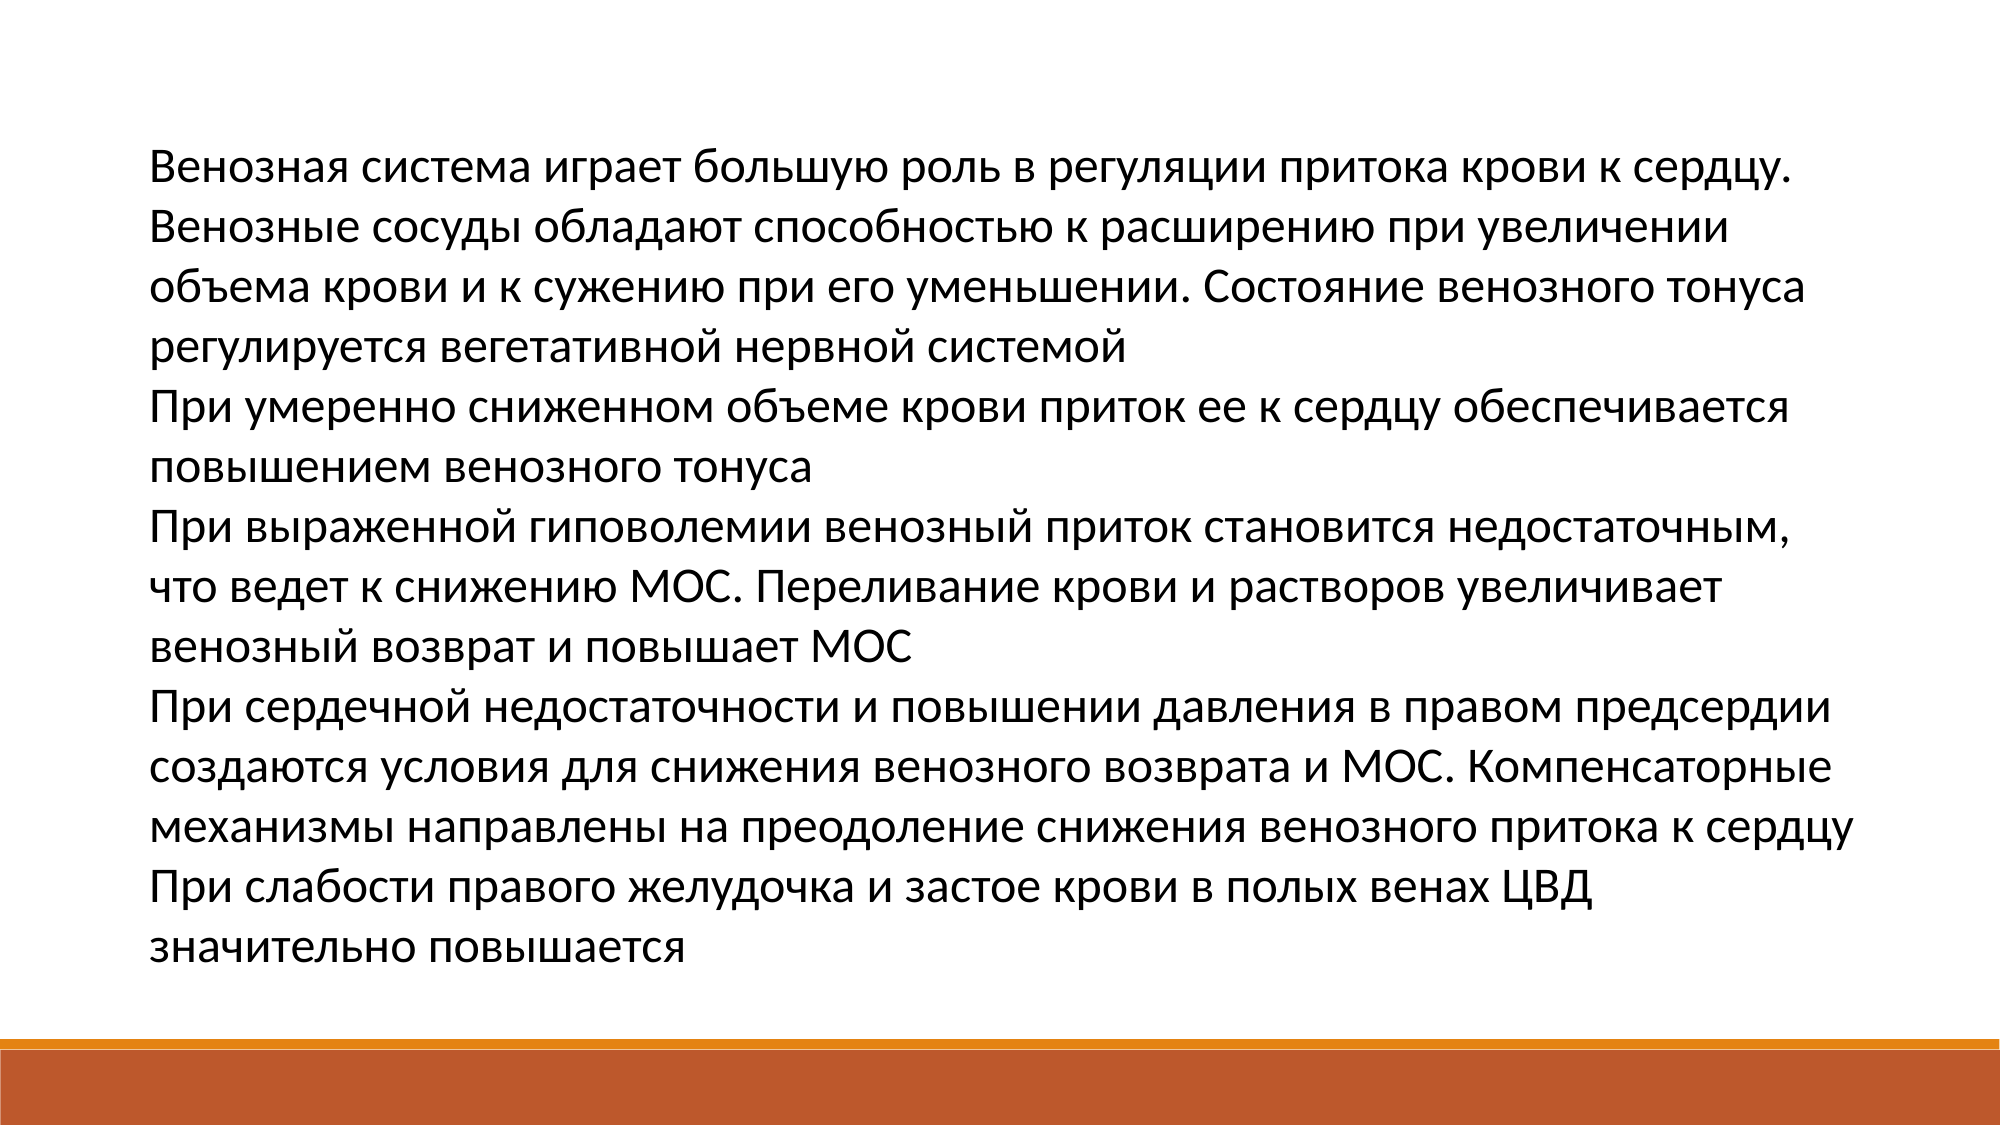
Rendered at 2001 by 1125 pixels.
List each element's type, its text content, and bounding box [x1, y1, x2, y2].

text_box Венозная система играет большую роль в регуляции притока крови к сердцу. Венозные сосуды обладают способностью к расширению при увеличении объема крови и к сужению при его уменьшении. Состояние венозного тонуса регулируется вегетативной нервной системой При умеренно сниженном объеме крови приток ее к сердцу обеспечивается повышением венозного тонуса При выраженной гиповолемии венозный приток становится недостаточным, что ведет к снижению МОС. Переливание крови и растворов увеличивает венозный возврат и повышает МОС При сердечной недостаточности и повышении давления в правом предсердии создаются условия для снижения венозного возврата и МОС. Компенсаторные механизмы направлены на преодоление снижения венозного притока к сердцу При слабости правого желудочка и застое крови в полых венах ЦВД значительно повышается [134, 124, 1874, 980]
